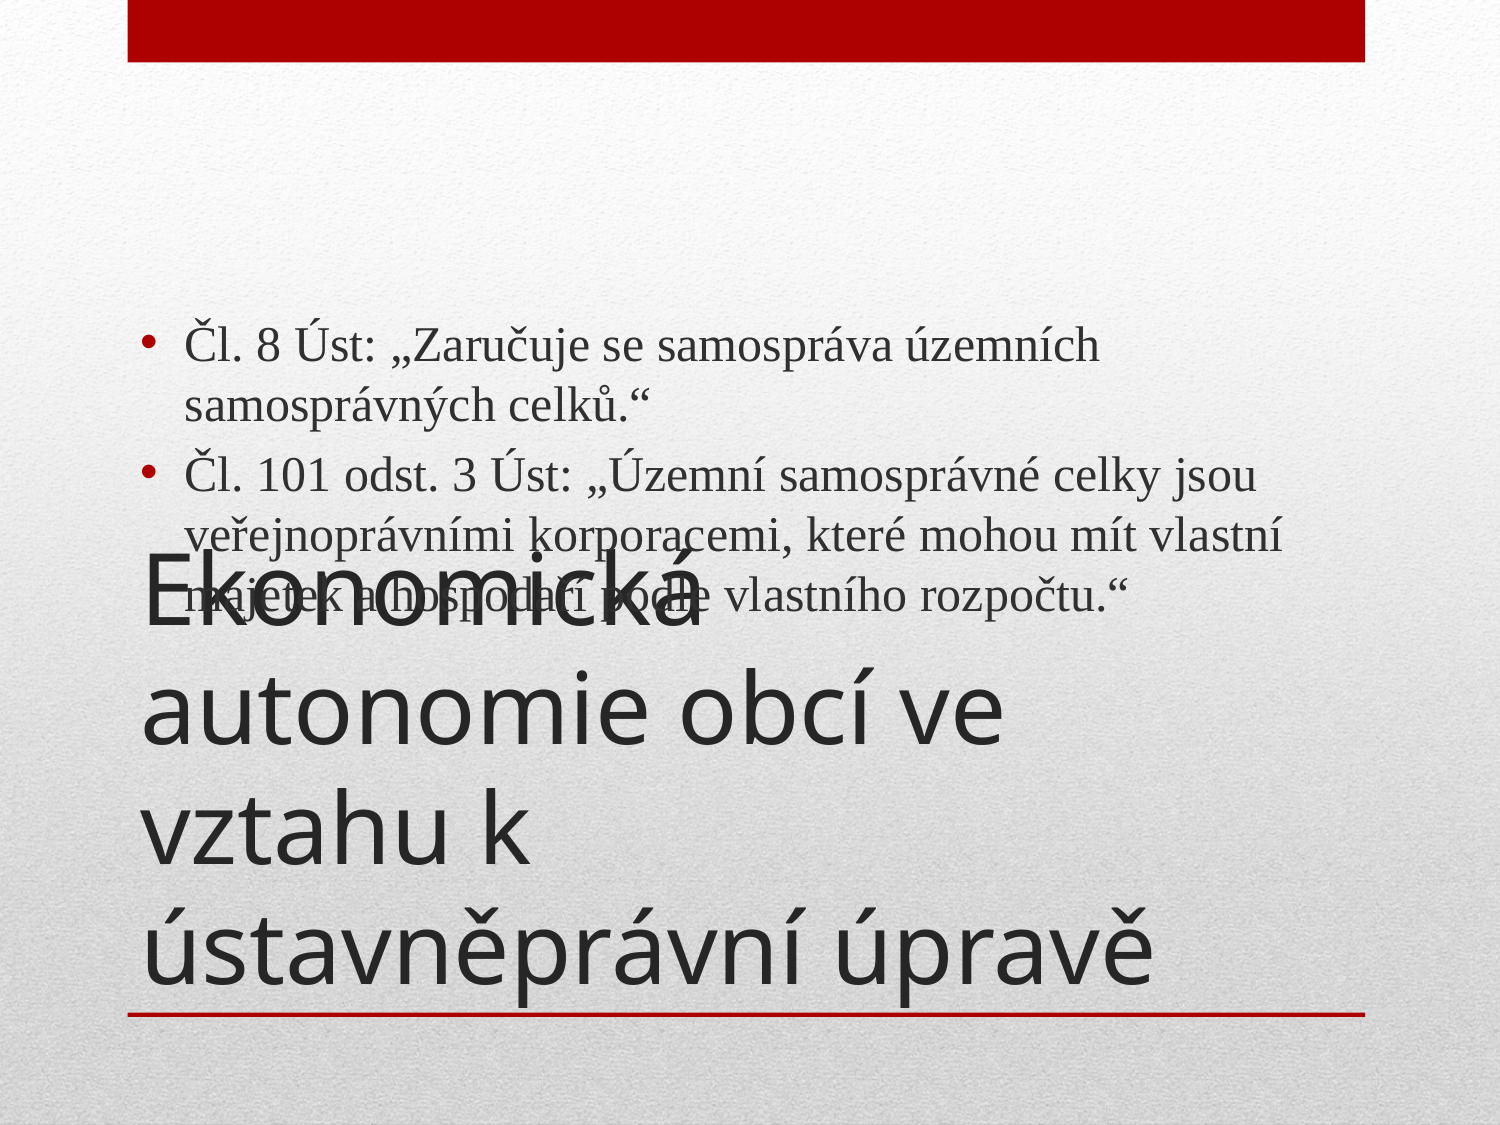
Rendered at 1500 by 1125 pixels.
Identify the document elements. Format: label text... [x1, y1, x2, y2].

list Čl. 8 Úst: „Zaručuje se samospráva územních samosprávných celků.“ Čl. 101 odst. 3 Úst: „Územní samosprávné celky jsou veřejnoprávními korporacemi, které mohou mít vlastní majetek a hospodaří podle vlastního rozpočtu.“ [124, 112, 1363, 751]
title Ekonomická autonomie obcí ve vztahu k ústavněprávní úpravě [124, 751, 1238, 1013]
